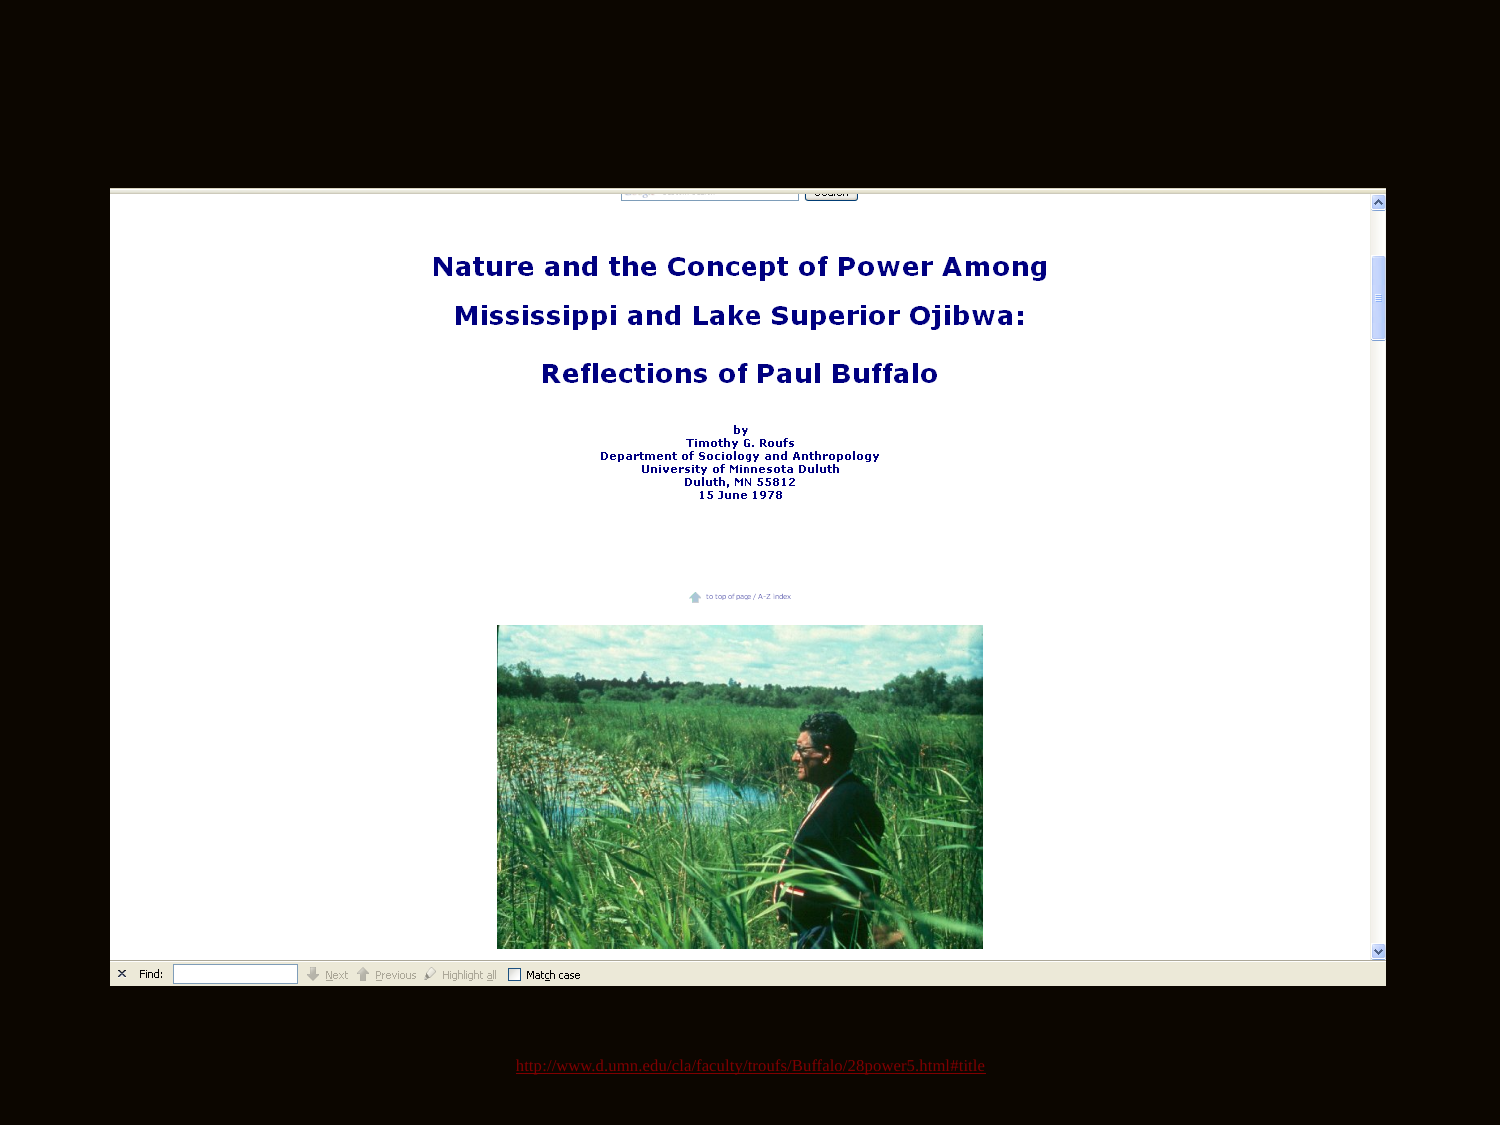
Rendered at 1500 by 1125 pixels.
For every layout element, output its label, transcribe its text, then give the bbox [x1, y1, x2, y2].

text_box http://www.d.umn.edu/cla/faculty/troufs/Buffalo/28power5.html#title [501, 1047, 1001, 1083]
picture [109, 188, 1386, 986]
